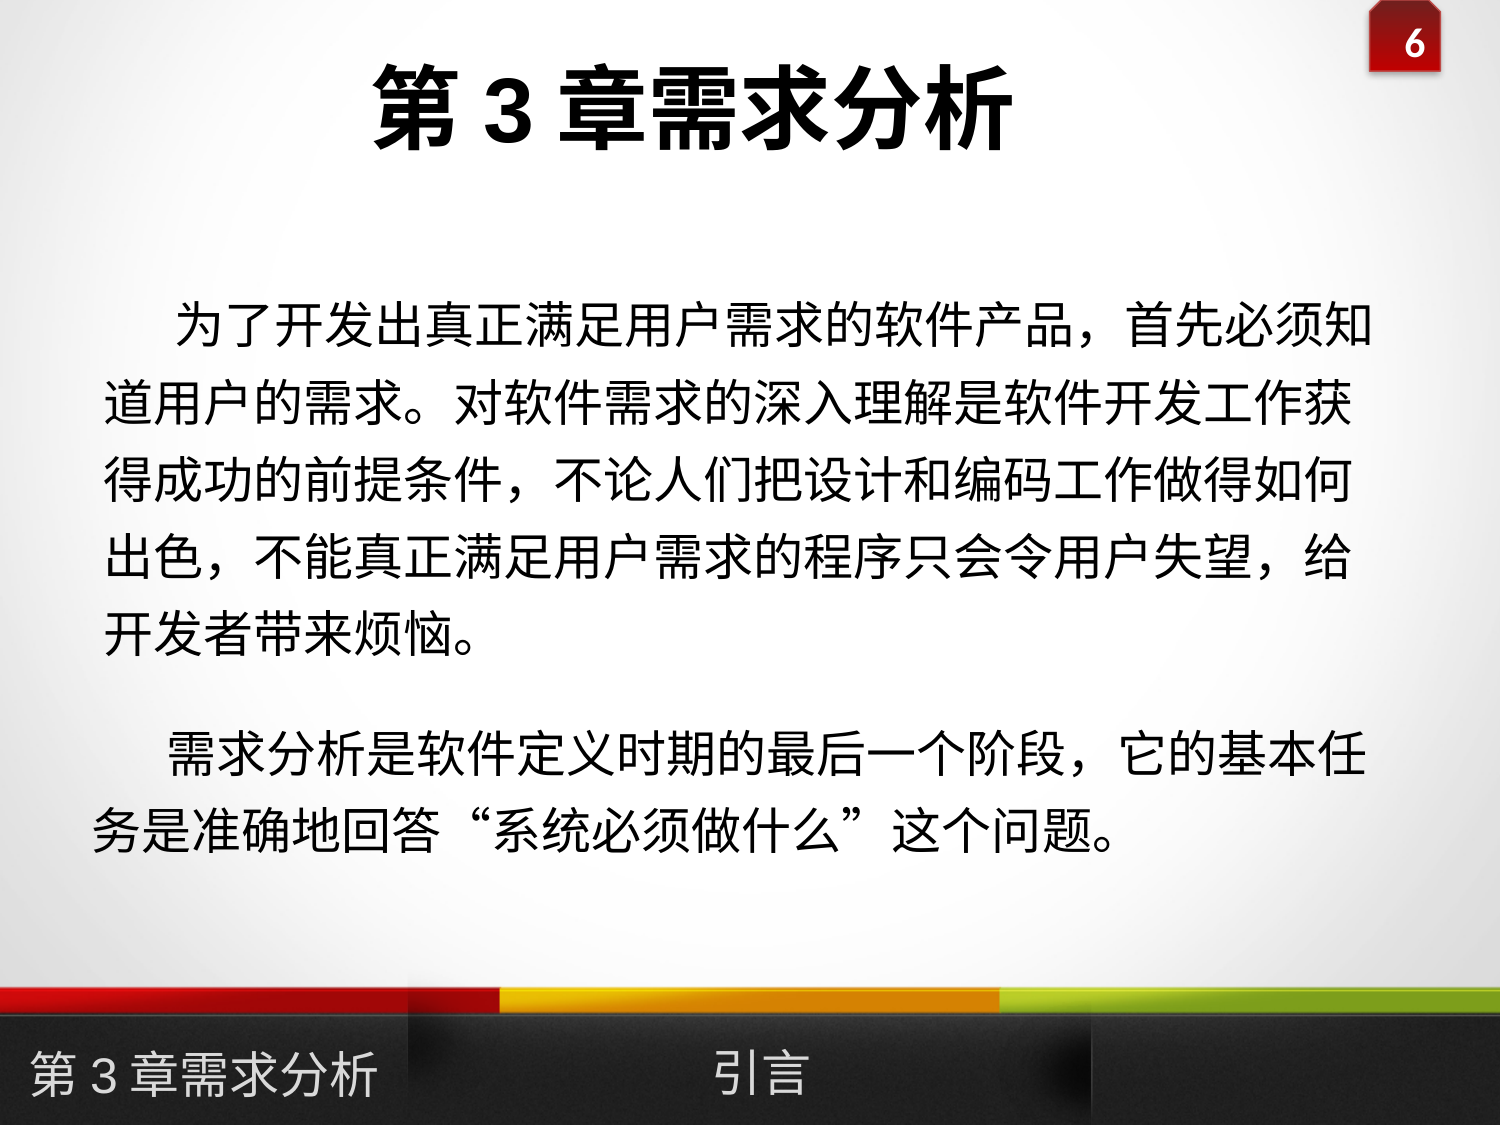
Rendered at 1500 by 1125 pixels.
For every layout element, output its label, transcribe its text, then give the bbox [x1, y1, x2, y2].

text_box 第3章需求分析 [17, 28, 1368, 173]
text_box 为了开发出真正满足用户需求的软件产品，首先必须知道用户的需求。对软件需求的深入理解是软件开发工作获得成功的前提条件，不论人们把设计和编码工作做得如何出色，不能真正满足用户需求的程序只会令用户失望，给开发者带来烦恼。 [88, 269, 1412, 670]
text_box 引言 [530, 1032, 992, 1111]
text_box 第3章需求分析 [0, 1034, 431, 1113]
text_box 需求分析是软件定义时期的最后一个阶段，它的基本任务是准确地回答“系统必须做什么”这个问题。 [75, 696, 1390, 869]
picture [0, 0, 1500, 1125]
